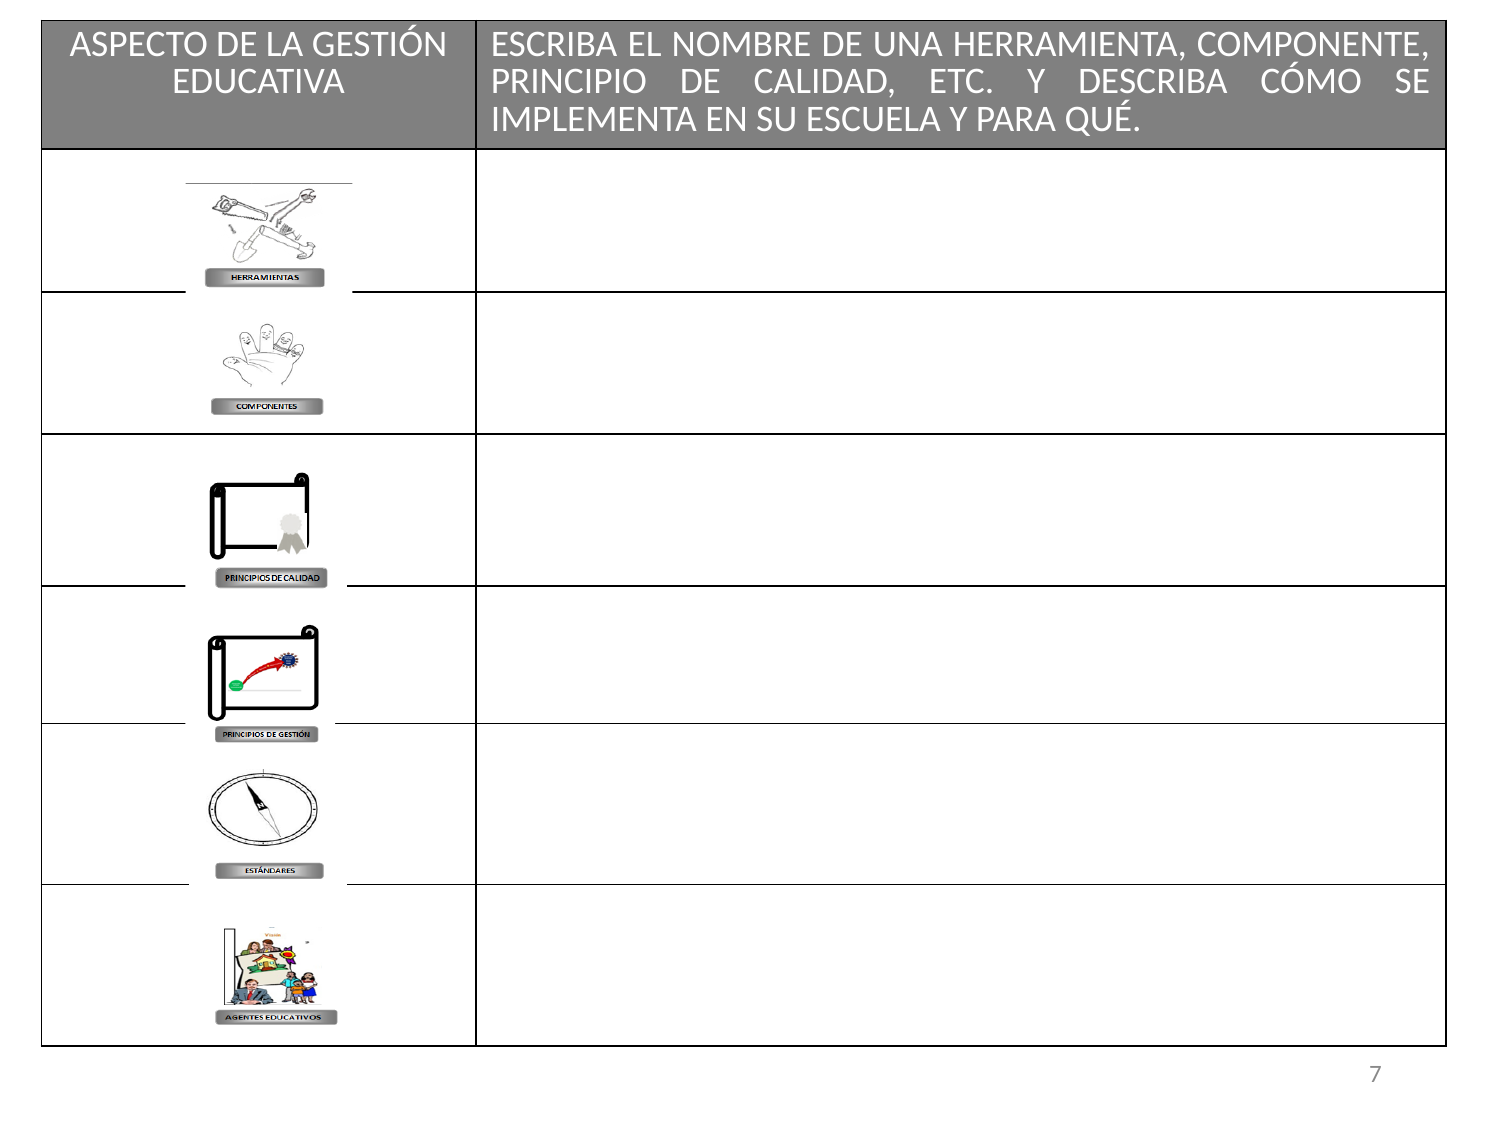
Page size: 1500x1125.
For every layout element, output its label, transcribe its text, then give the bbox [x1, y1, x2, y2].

picture [188, 764, 347, 887]
table_header ASPECTO DE LA GESTIÓN EDUCATIVA [42, 21, 475, 148]
table_header ESCRIBA EL NOMBRE DE UNA HERRAMIENTA, COMPONENTE, PRINCIPIO DE CALIDAD, ETC. Y DESCRIBA CÓMO SE IMPLEMENTA EN SU ESCUELA Y PARA QUÉ. [477, 21, 1445, 148]
table_cell [477, 724, 1445, 884]
picture [185, 457, 347, 594]
table_cell [477, 435, 1445, 585]
table_cell [42, 293, 475, 433]
table_cell [477, 587, 1445, 723]
picture [185, 622, 336, 745]
picture [198, 921, 367, 1036]
table_cell [42, 150, 475, 291]
table_cell [477, 885, 1445, 1045]
table_cell [477, 150, 1445, 291]
table_cell [42, 435, 475, 585]
table_cell [477, 293, 1445, 433]
table_cell [42, 587, 475, 723]
table_cell [42, 724, 475, 884]
picture [191, 318, 347, 432]
slide_number 7 [1059, 1042, 1397, 1103]
table_cell [42, 885, 475, 1045]
picture [185, 183, 353, 308]
